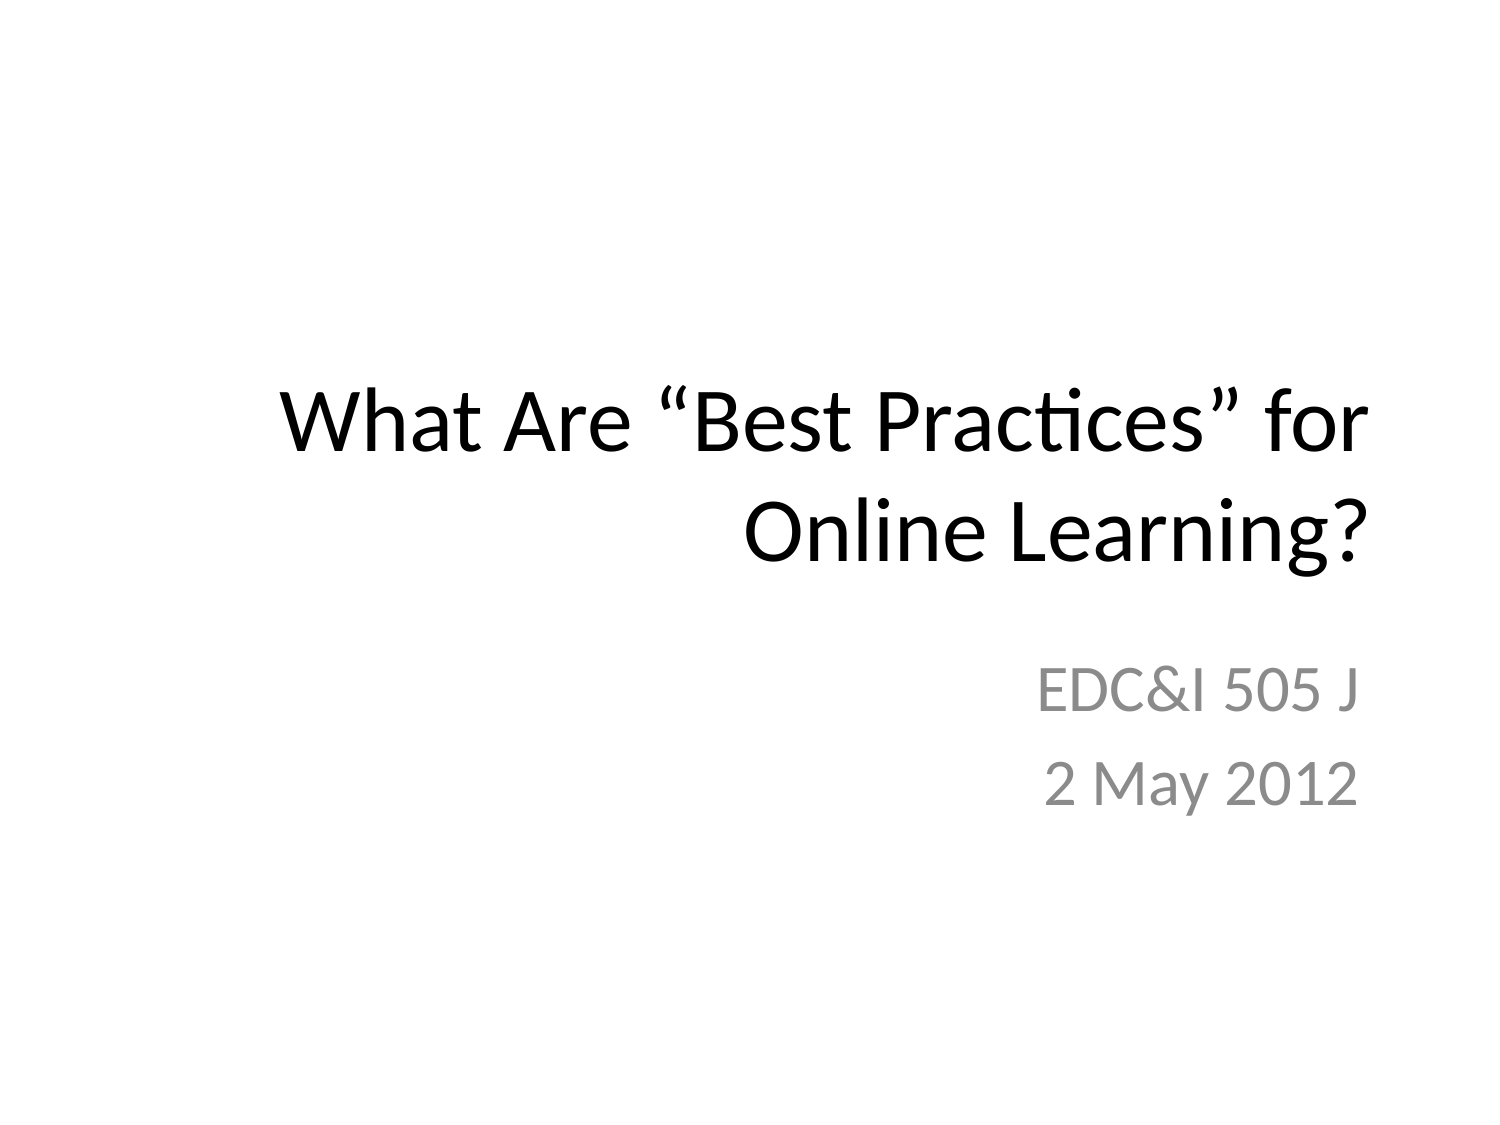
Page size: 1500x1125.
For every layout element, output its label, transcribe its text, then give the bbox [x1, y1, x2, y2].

subtitle EDC&I 505 J 2 May 2012 [224, 637, 1376, 926]
title What Are “Best Practices” for Online Learning? [112, 349, 1388, 591]
